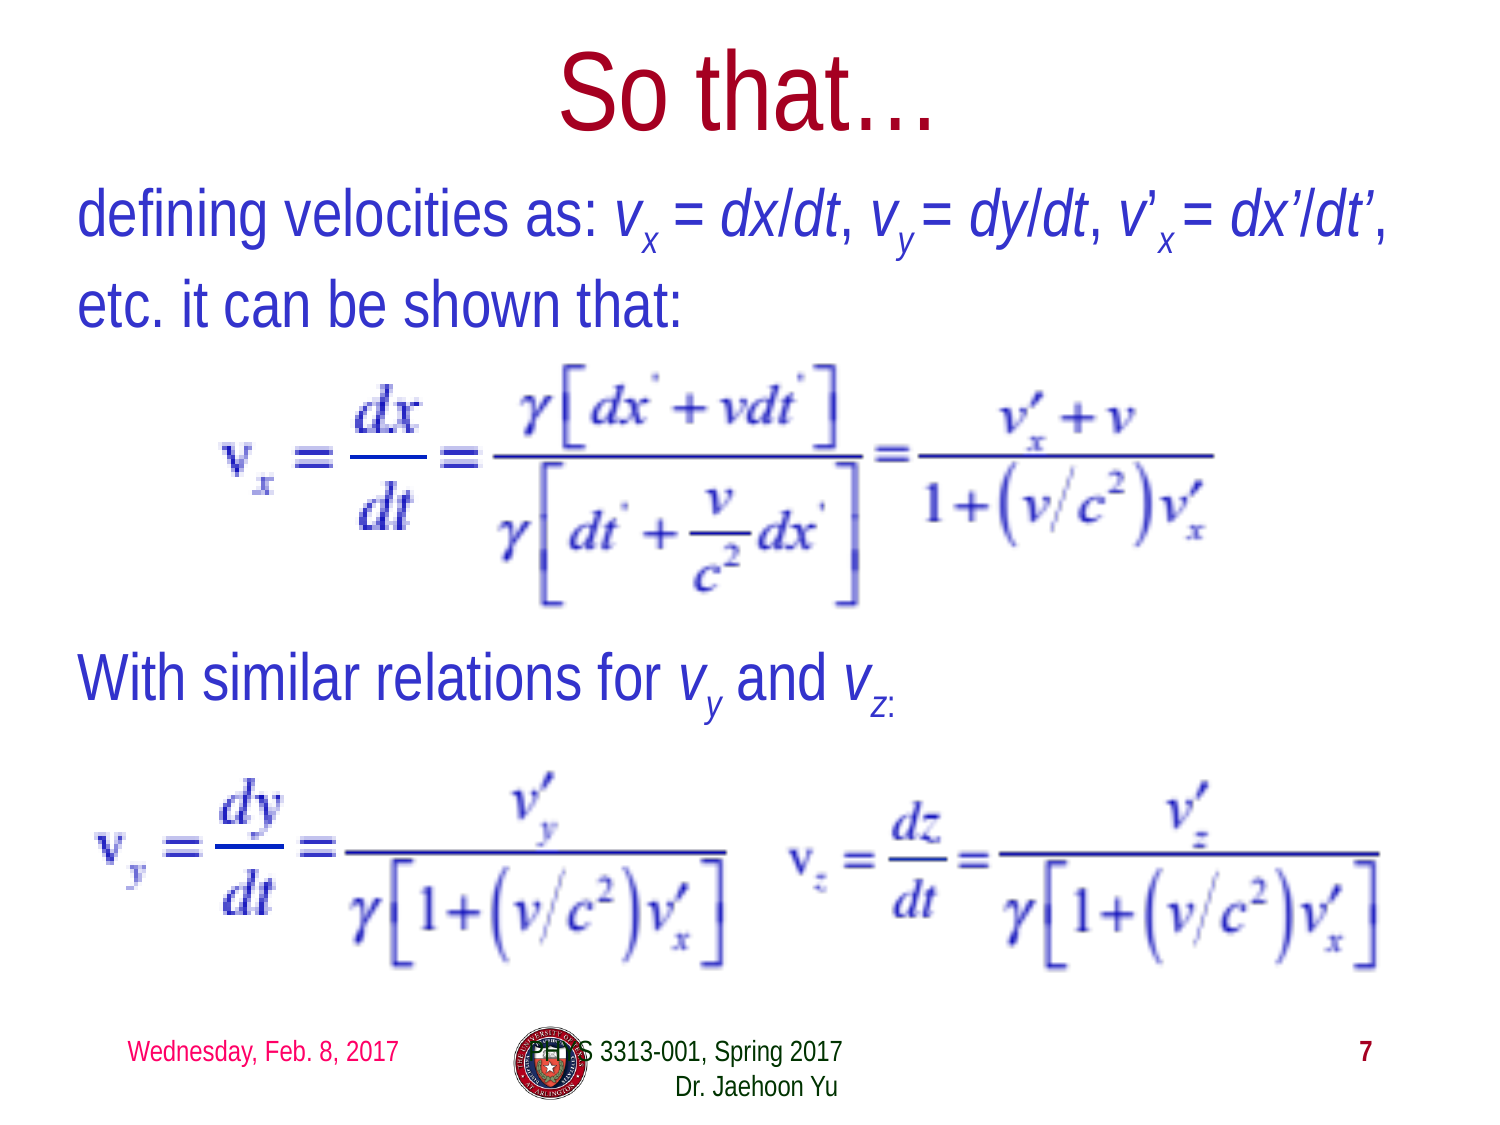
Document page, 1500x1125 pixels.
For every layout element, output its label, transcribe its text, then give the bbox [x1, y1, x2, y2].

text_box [339, 749, 733, 976]
picture [86, 762, 342, 924]
slide_number 7 [1074, 1024, 1388, 1101]
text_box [919, 374, 1220, 556]
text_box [992, 762, 1386, 978]
title So that… [74, 20, 1426, 151]
footer PHYS 3313-001, Spring 2017 Dr. Jaehoon Yu [512, 1024, 988, 1101]
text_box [487, 355, 915, 613]
list defining velocities as: vx = dx/dt, vy = dy/dt, v’x = dx’/dt’, etc. it can be shown that: With similar relations for vy and vz: [62, 162, 1438, 951]
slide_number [112, 1024, 426, 1101]
picture [210, 366, 488, 540]
picture [780, 788, 994, 927]
